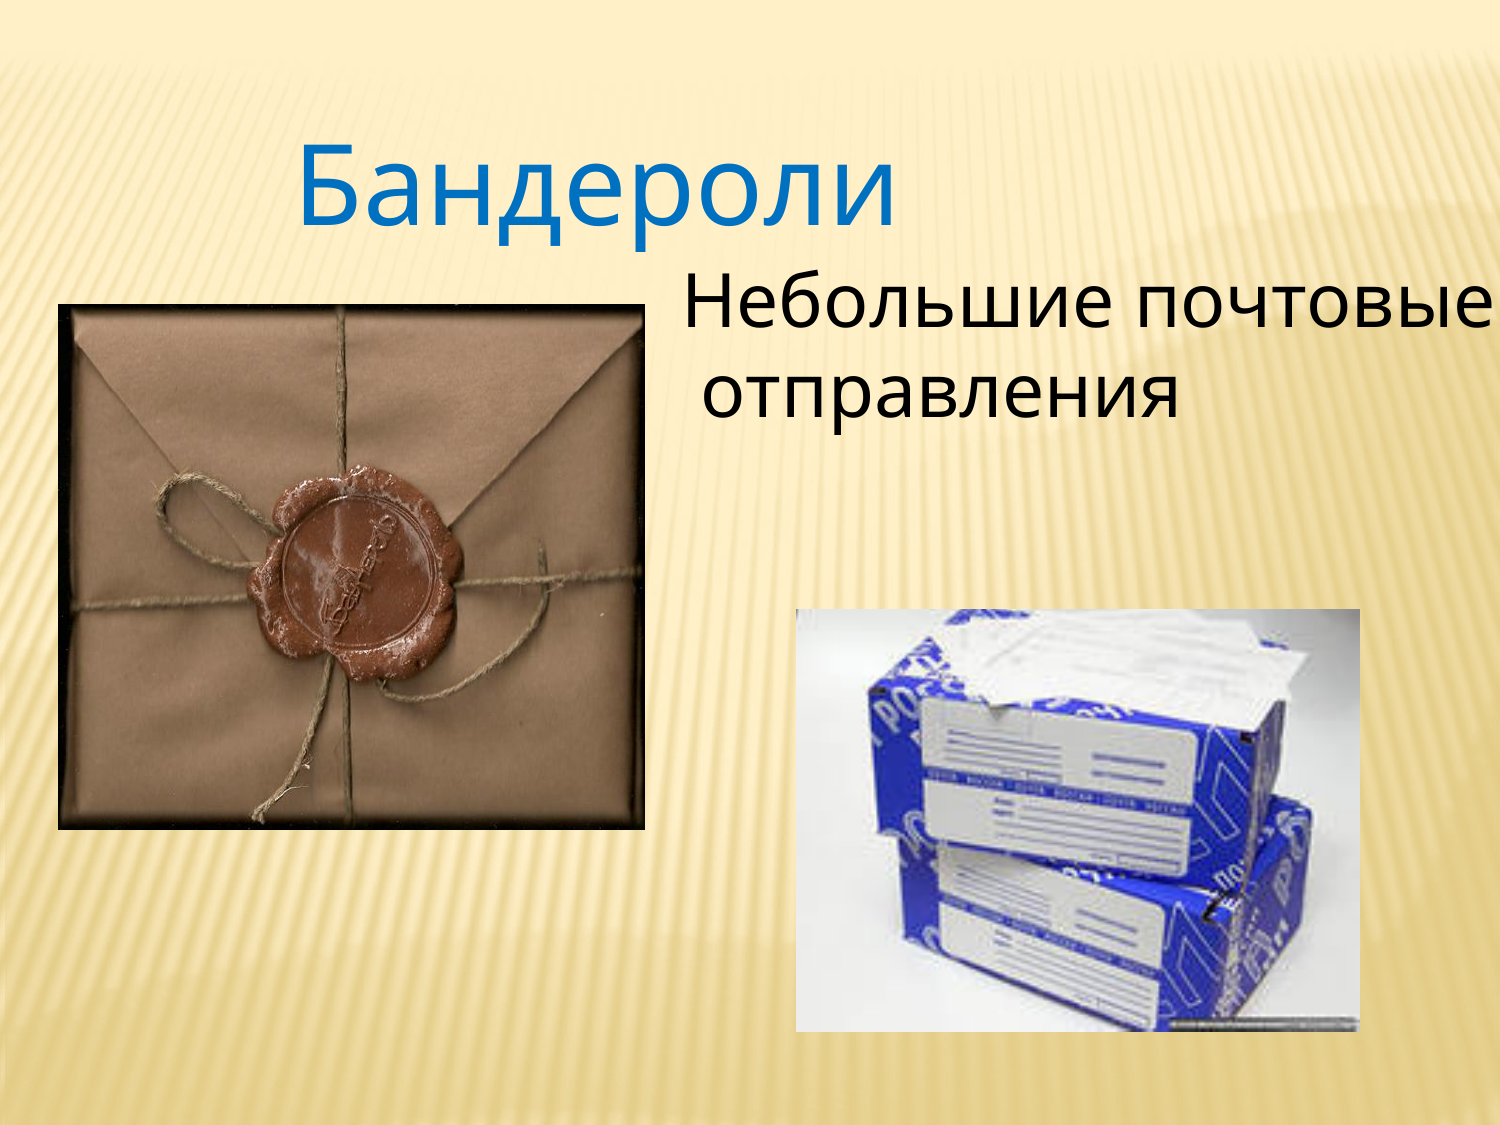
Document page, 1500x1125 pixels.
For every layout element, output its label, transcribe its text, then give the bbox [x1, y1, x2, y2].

text_box Бандероли [279, 105, 916, 256]
picture [58, 304, 645, 831]
picture [796, 609, 1360, 1032]
text_box Небольшие почтовые отправления [666, 245, 1500, 440]
